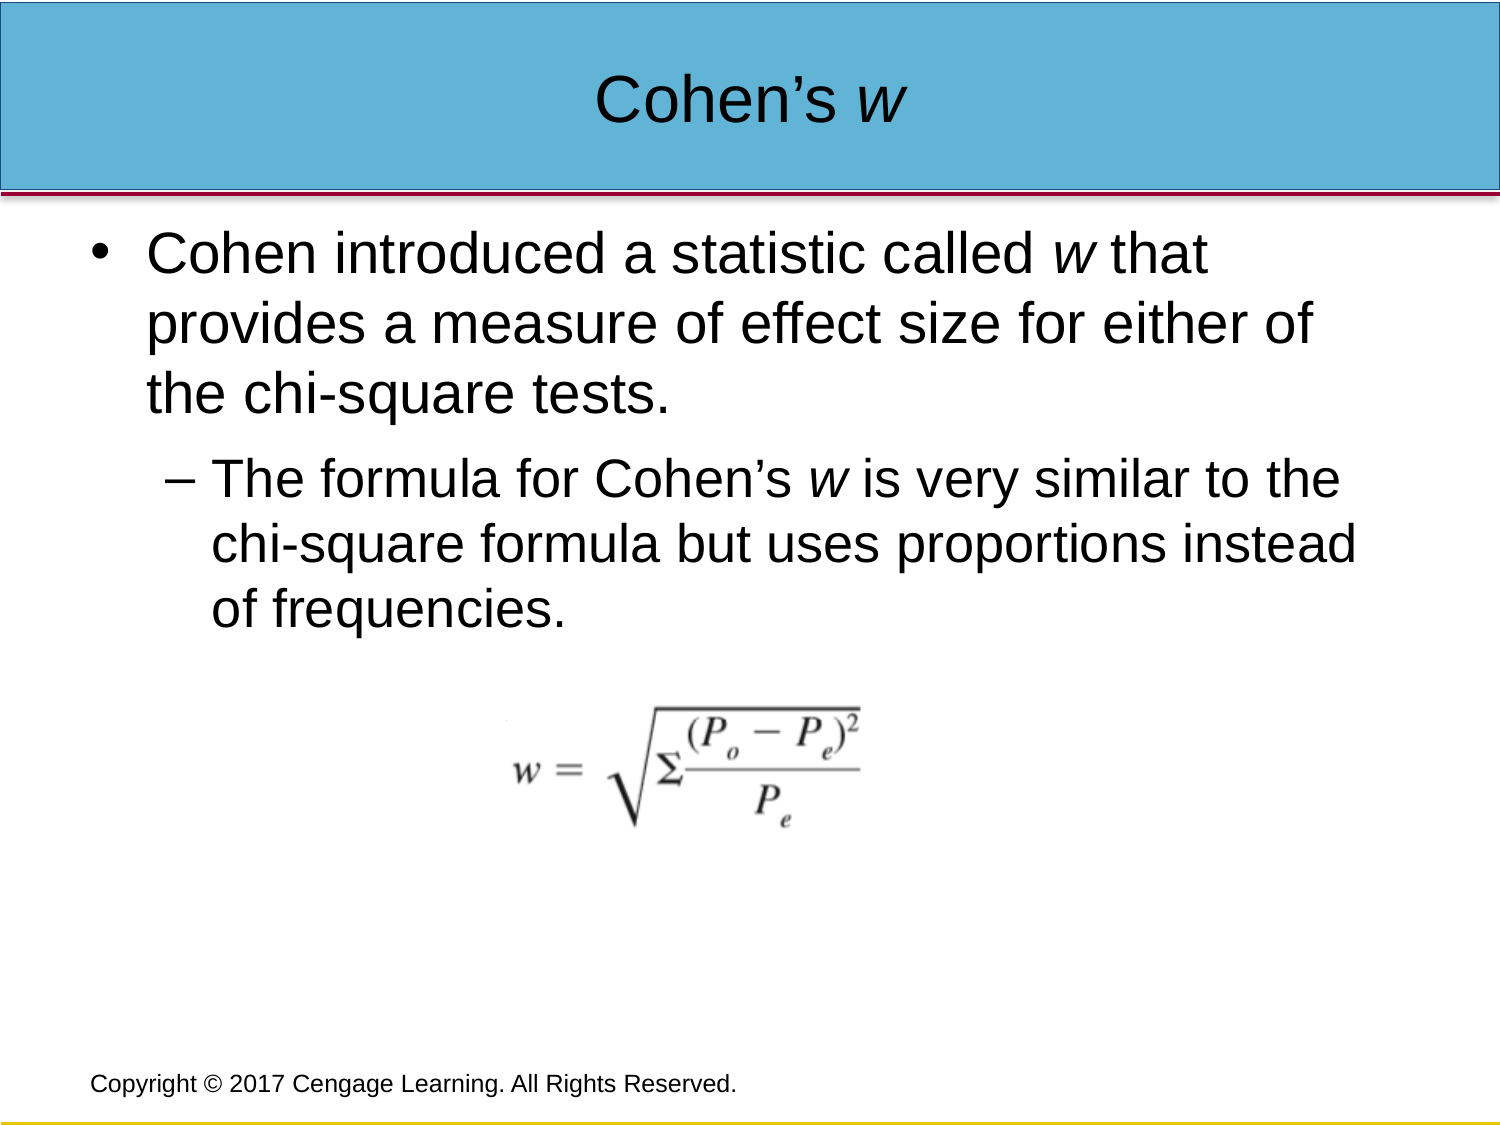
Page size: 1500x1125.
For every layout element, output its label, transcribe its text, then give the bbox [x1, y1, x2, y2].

title Cohen’s w [0, 2, 1500, 190]
list Cohen introduced a statistic called w that provides a measure of effect size for either of the chi-square tests. The formula for Cohen’s w is very similar to the chi-square formula but uses proportions instead of frequencies. [75, 207, 1425, 1025]
footer Copyright © 2017 Cengage Learning. All Rights Reserved. [75, 1052, 800, 1113]
picture [462, 687, 987, 855]
